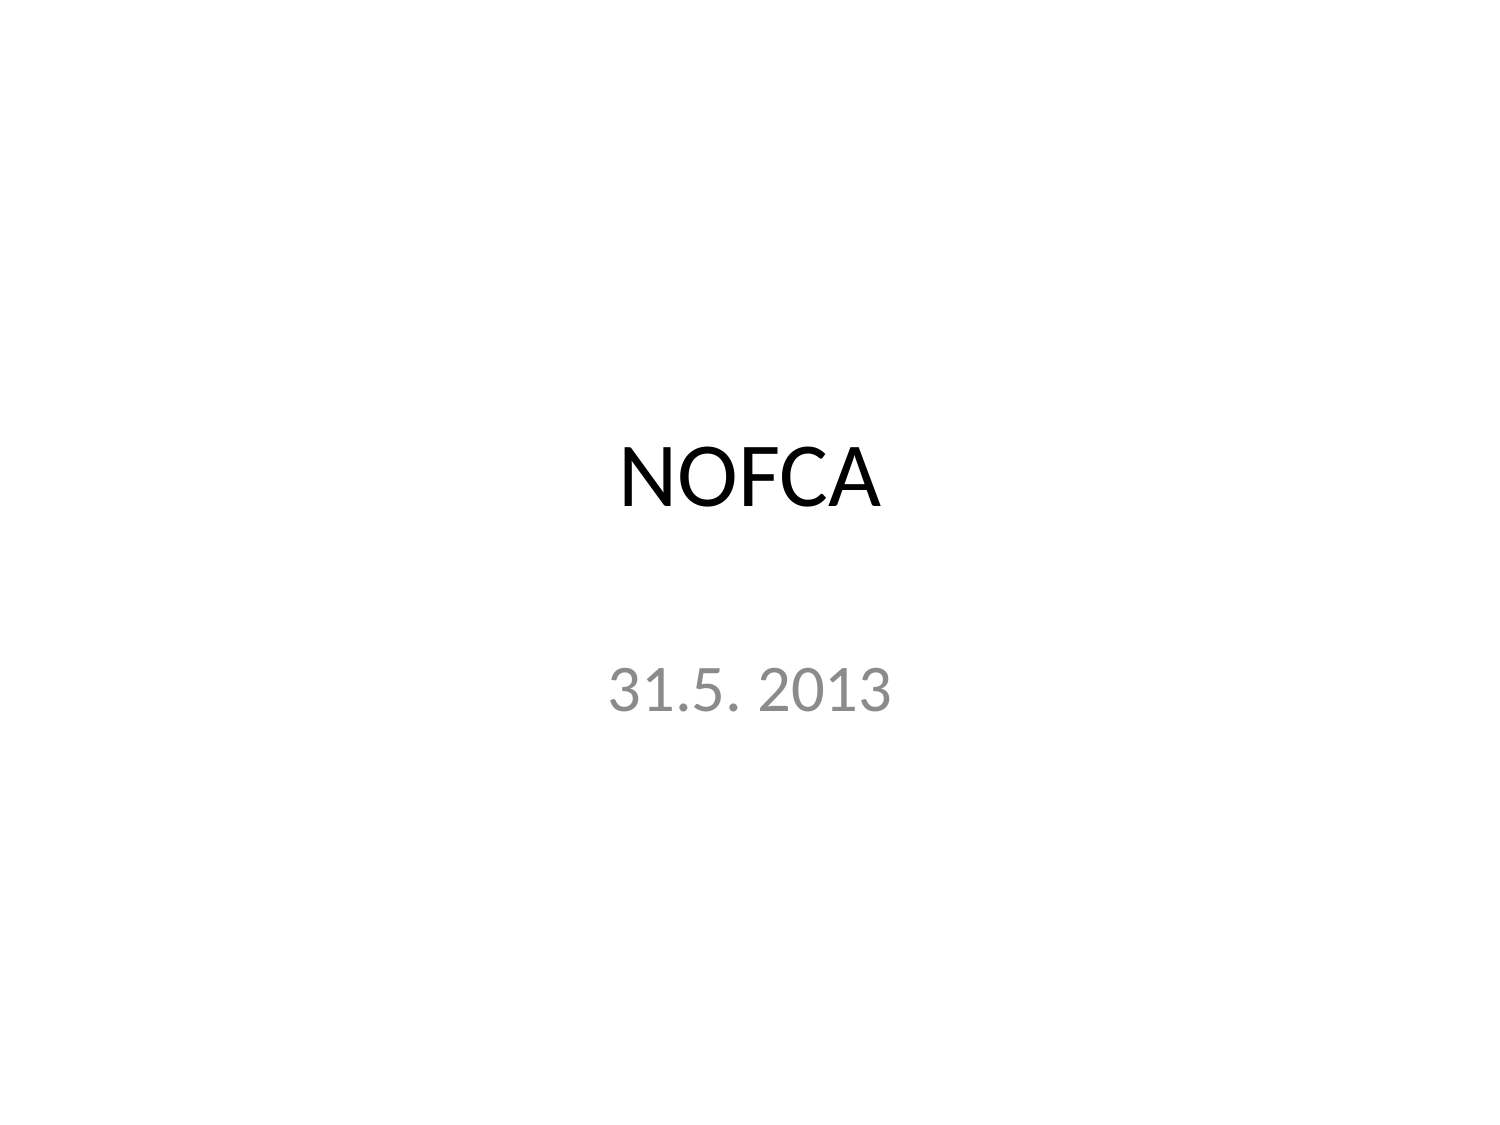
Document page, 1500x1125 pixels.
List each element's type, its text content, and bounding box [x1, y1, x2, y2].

title NOFCA [112, 349, 1388, 591]
subtitle 31.5. 2013 [225, 637, 1275, 925]
